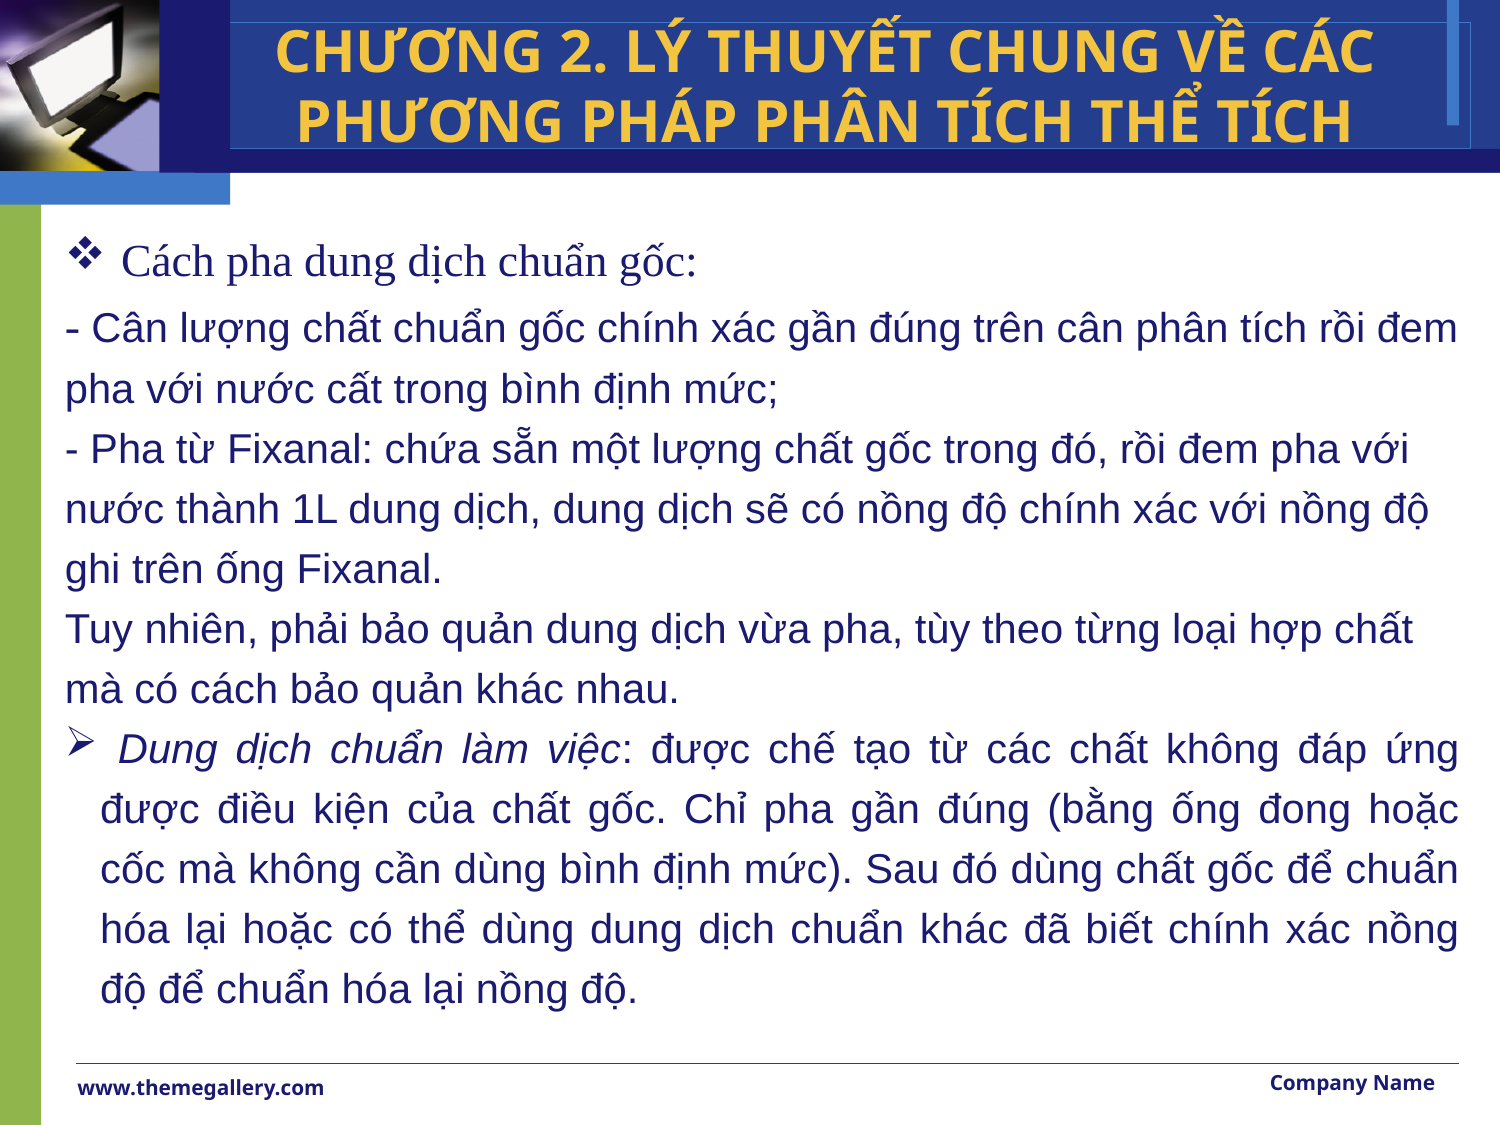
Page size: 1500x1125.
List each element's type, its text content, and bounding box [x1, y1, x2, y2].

picture [0, 0, 159, 171]
text_box CHƯƠNG 2. LÝ THUYẾT CHUNG VỀ CÁC PHƯƠNG PHÁP PHÂN TÍCH THỂ TÍCH [149, 38, 1500, 131]
slide_number www.themegallery.com [62, 1067, 475, 1105]
footer Company Name [1149, 1062, 1450, 1100]
text_box Cách pha dung dịch chuẩn gốc: - Cân lượng chất chuẩn gốc chính xác gần đúng trên cân phân tích rồi đem pha với nước cất trong bình định mức; - Pha từ Fixanal: chứa sẵn một lượng chất gốc trong đó, rồi đem pha với nước thành 1L dung dịch, dung dịch sẽ có nồng độ chính xác với nồng độ ghi trên ống Fixanal. Tuy nhiên, phải bảo quản dung dịch vừa pha, tùy theo từng loại hợp chất mà có cách bảo quản khác nhau. Dung dịch chuẩn làm việc: được chế tạo từ các chất không đáp ứng được điều kiện của chất gốc. Chỉ pha gần đúng (bằng ống đong hoặc cốc mà không cần dùng bình định mức). Sau đó dùng chất gốc để chuẩn hóa lại hoặc có thể dùng dung dịch chuẩn khác đã biết chính xác nồng độ để chuẩn hóa lại nồng độ. [49, 212, 1475, 1020]
